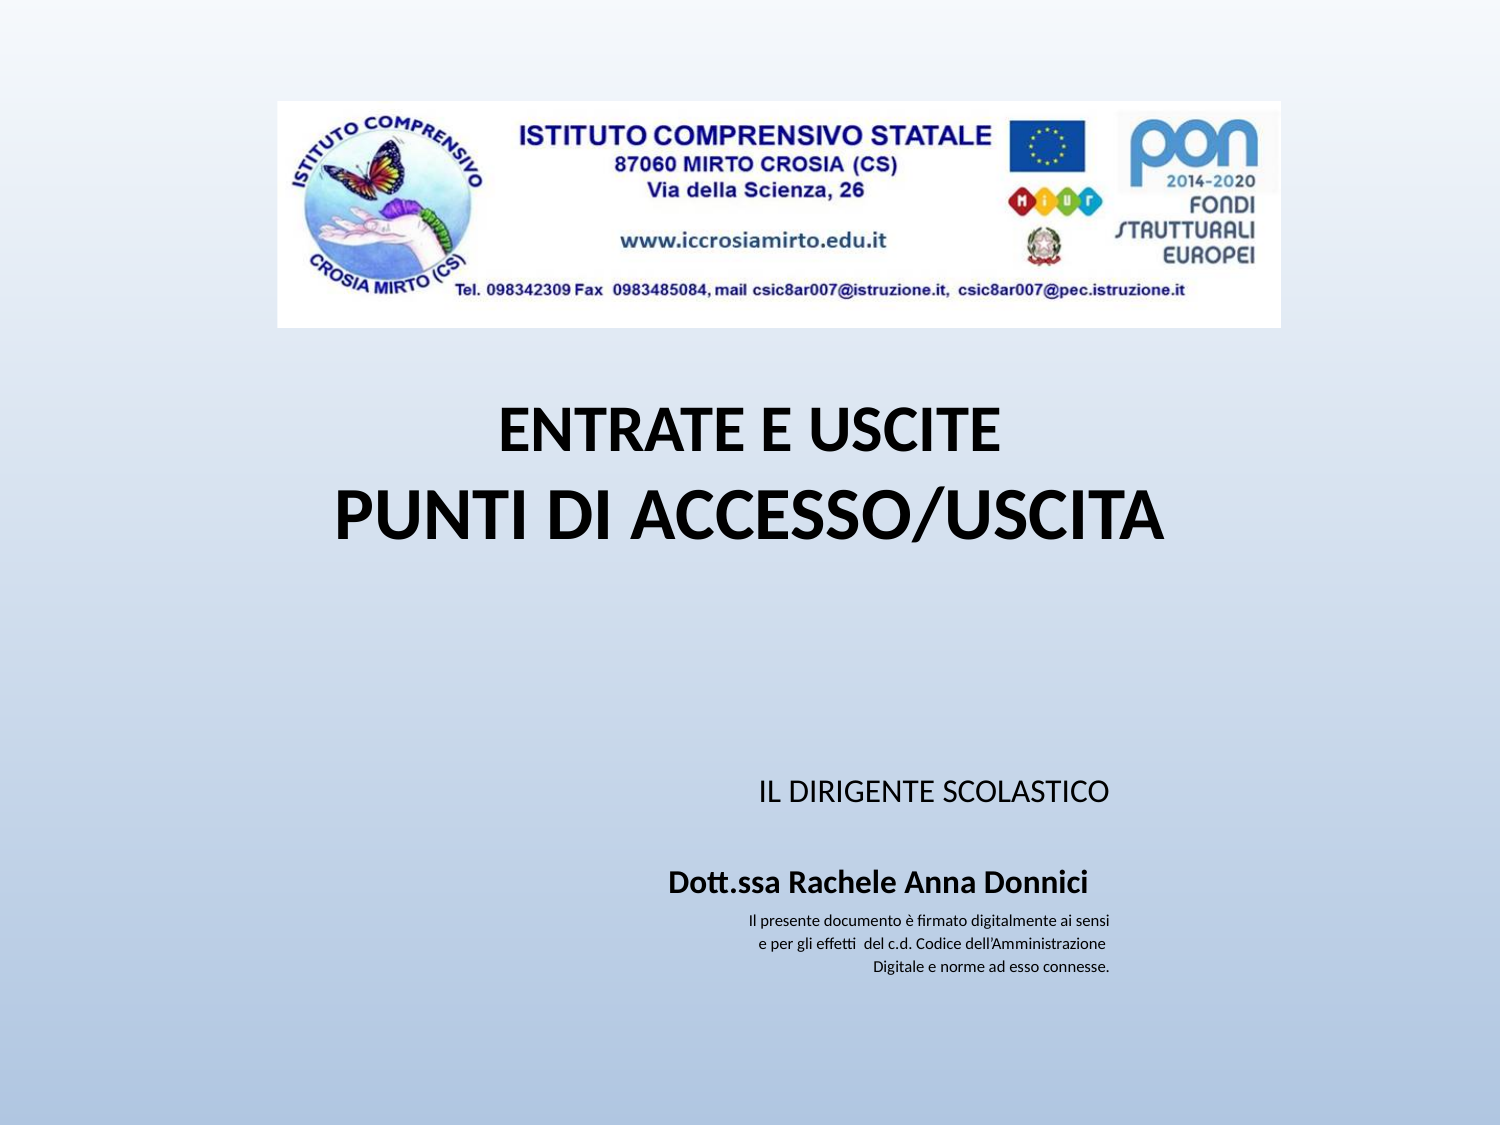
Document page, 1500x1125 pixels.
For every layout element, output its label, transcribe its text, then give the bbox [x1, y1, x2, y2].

text_box IL DIRIGENTE SCOLASTICO Dott.ssa Rachele Anna Donnici Il presente documento è firmato digitalmente ai sensi e per gli effetti del c.d. Codice dell’Amministrazione Digitale e norme ad esso connesse. [596, 715, 1125, 1064]
title ENTRATE E USCITE PUNTI DI ACCESSO/USCITA [112, 349, 1388, 591]
picture [277, 101, 1282, 328]
